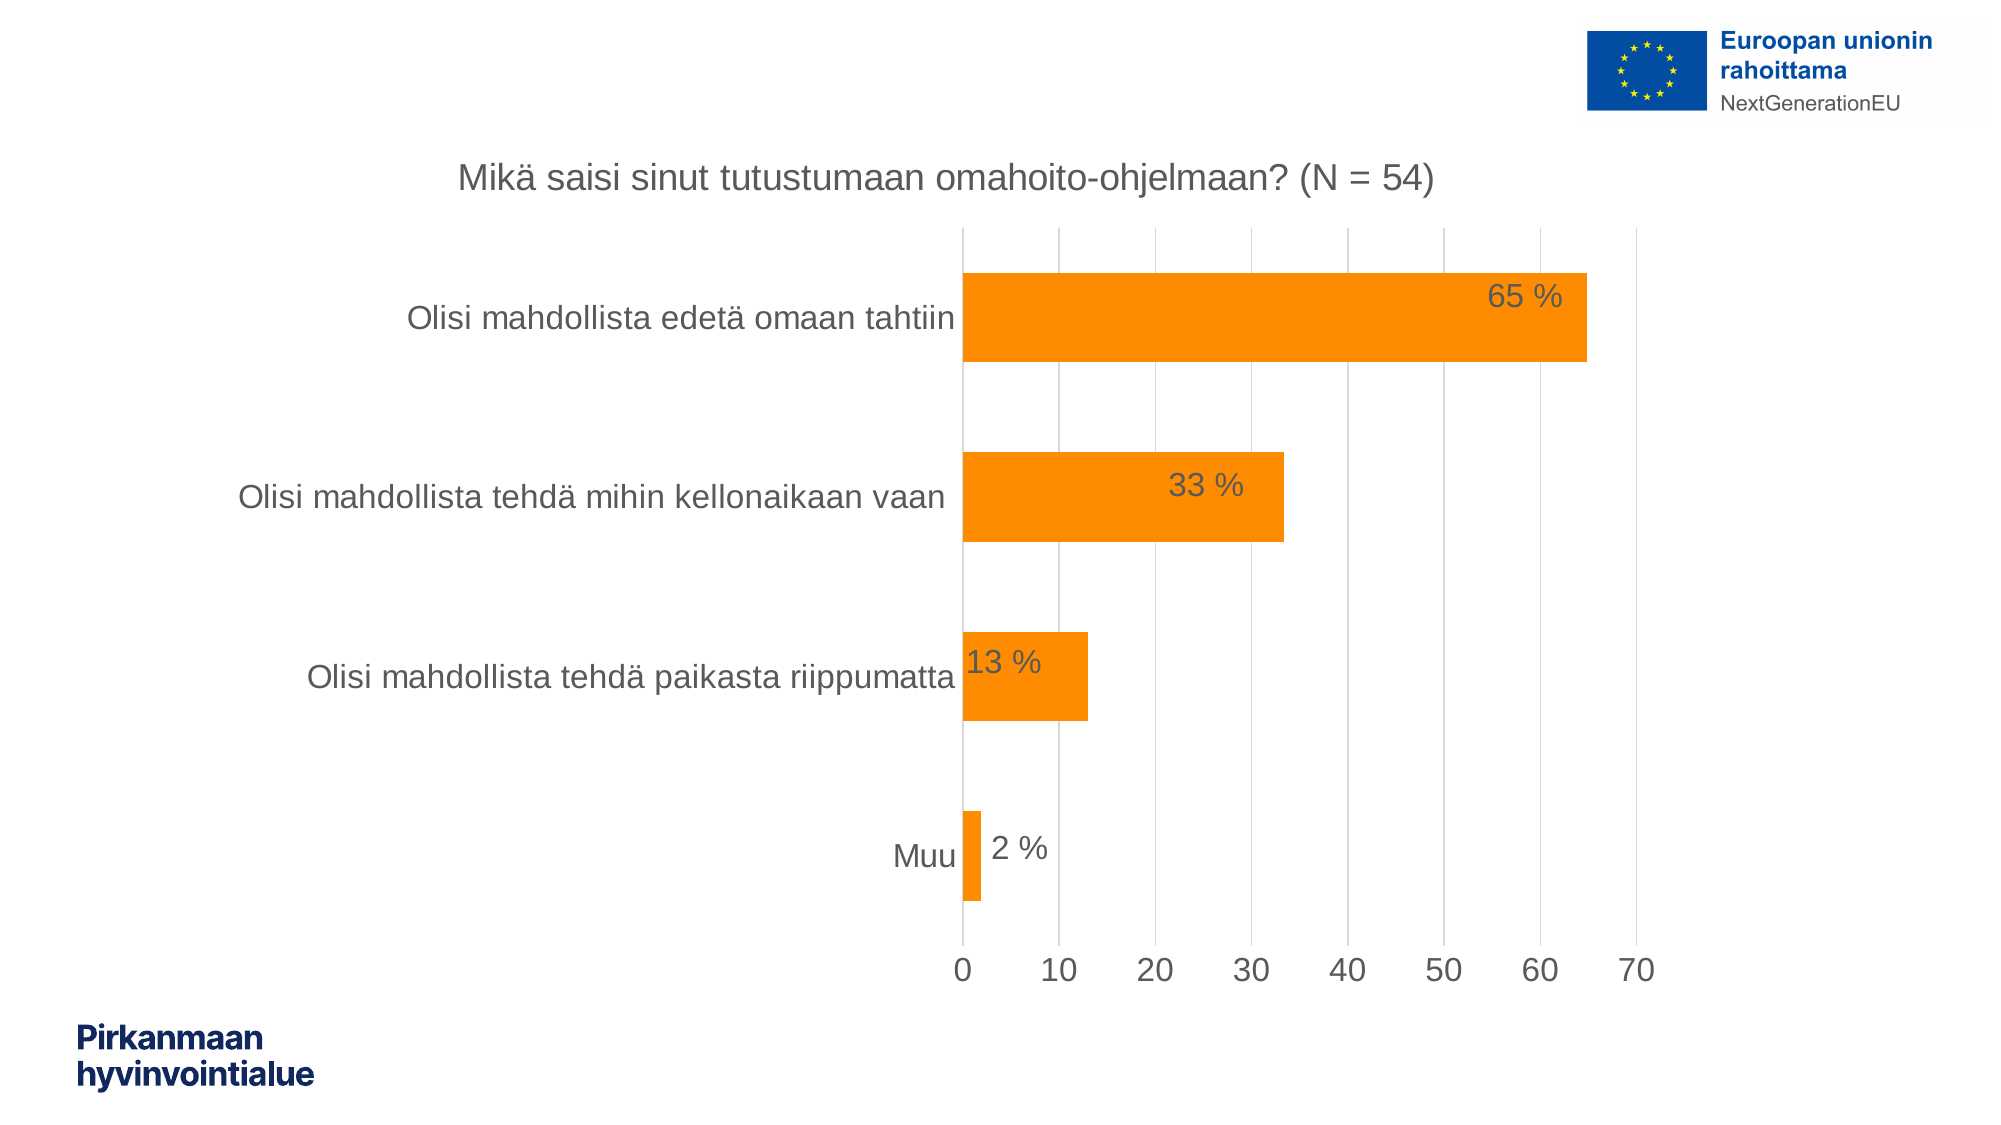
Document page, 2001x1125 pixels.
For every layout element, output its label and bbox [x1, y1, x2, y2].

picture [1578, 17, 1989, 122]
chart [208, 119, 1686, 1006]
